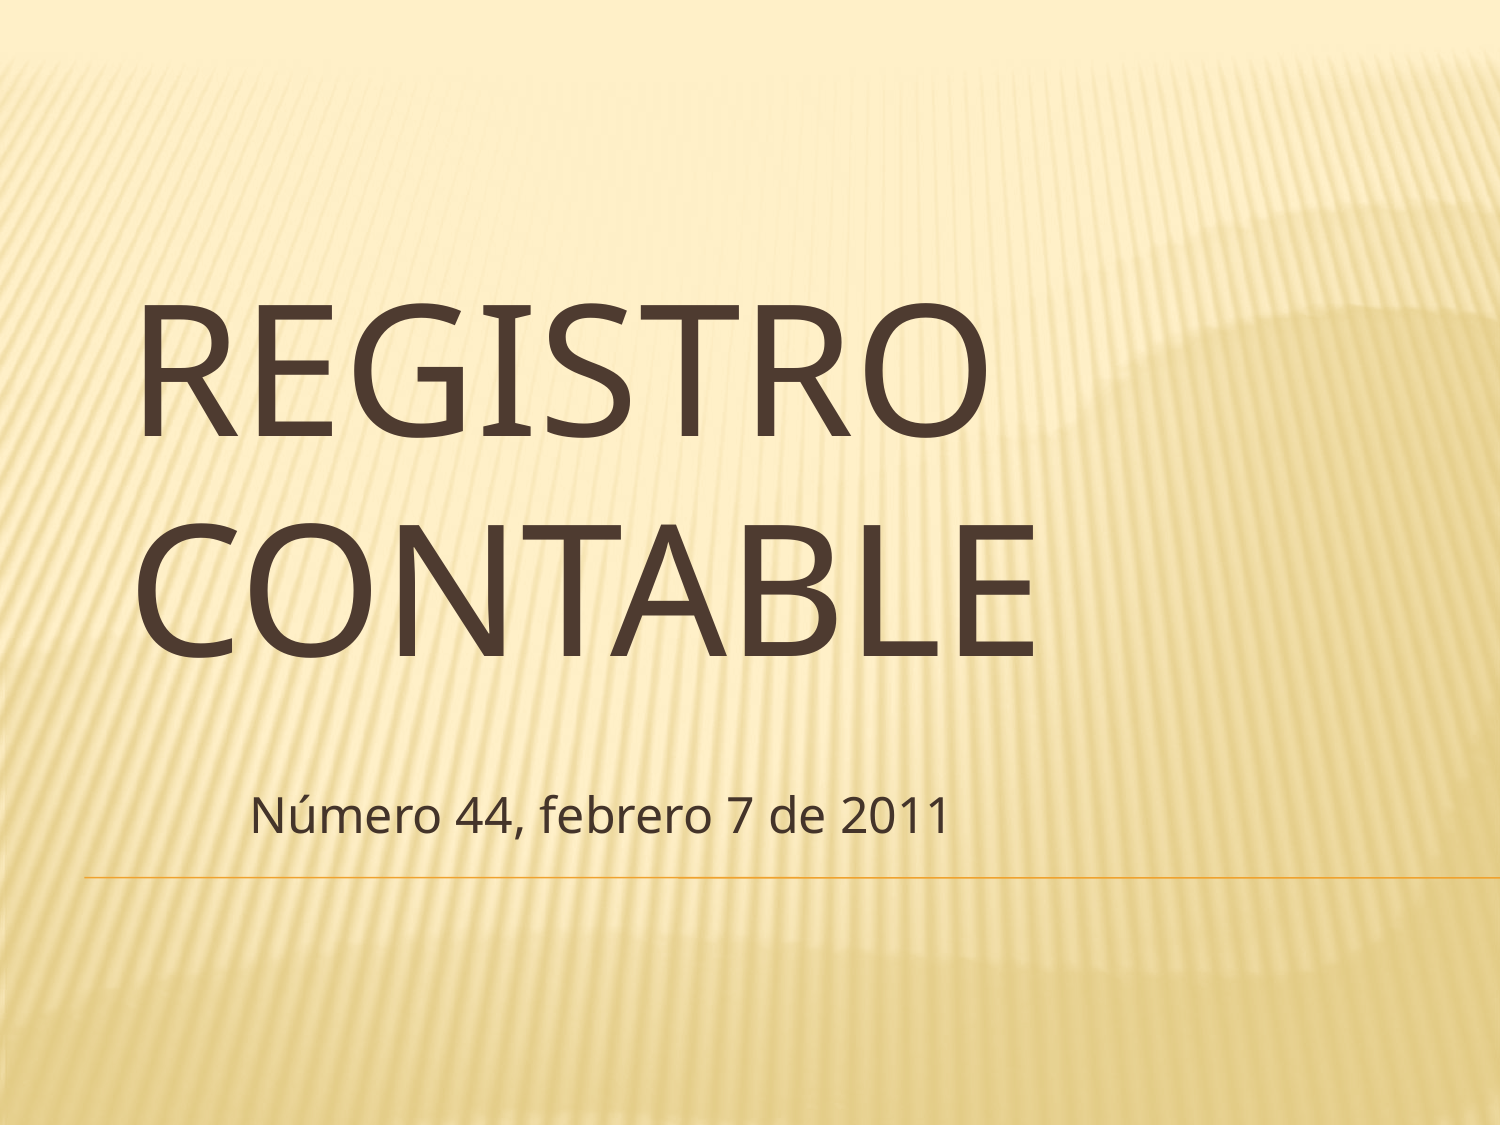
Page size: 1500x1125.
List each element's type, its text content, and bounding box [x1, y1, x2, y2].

title Registro contable [112, 246, 1388, 704]
subtitle Número 44, febrero 7 de 2011 [234, 750, 1285, 851]
